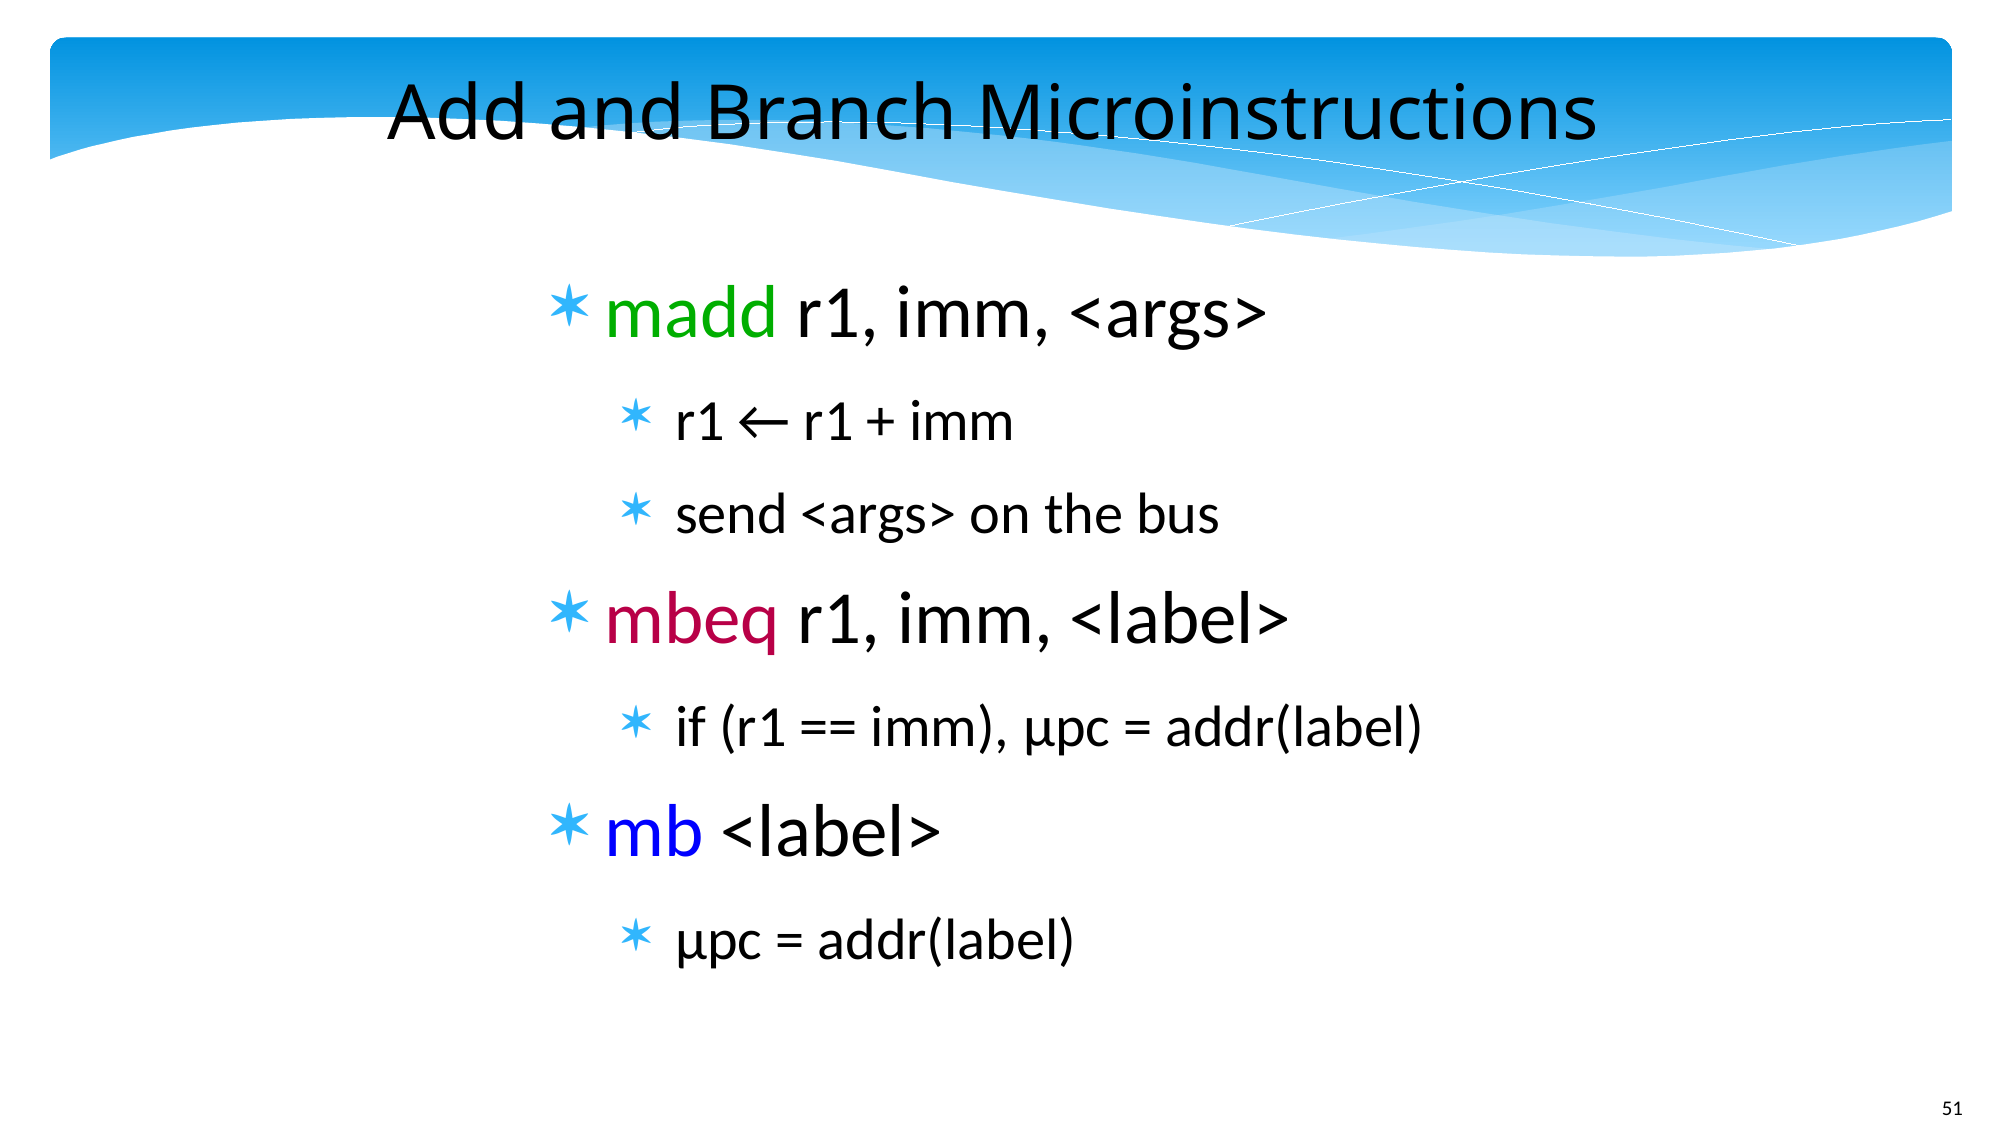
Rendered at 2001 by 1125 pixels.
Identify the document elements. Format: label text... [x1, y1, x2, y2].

title Add and Branch Microinstructions [385, 31, 1602, 186]
list madd r1, imm, <args> r1 ← r1 + imm send <args> on the bus mbeq r1, imm, <label> if (r1 == imm), μpc = addr(label) mb <label> μpc = addr(label) [533, 262, 1750, 1005]
